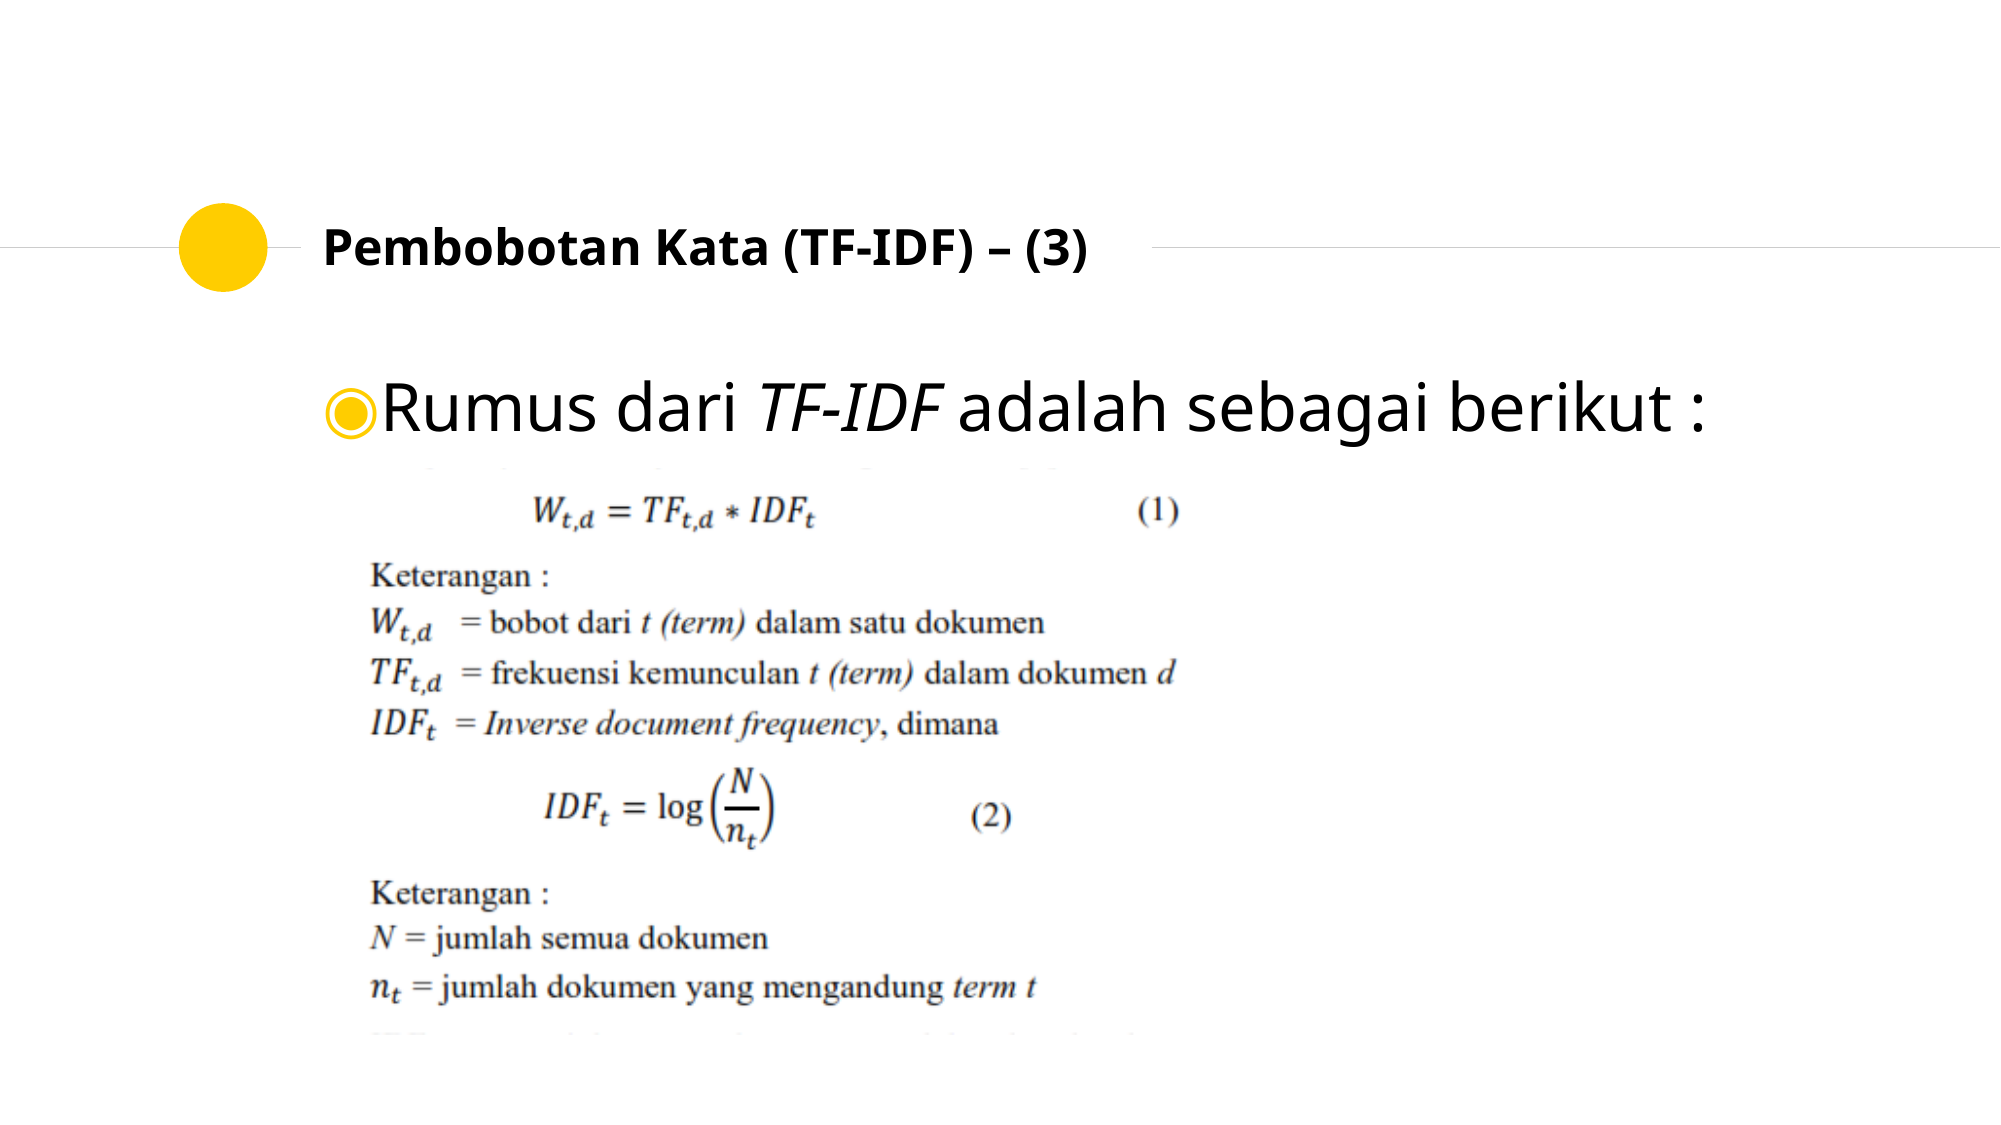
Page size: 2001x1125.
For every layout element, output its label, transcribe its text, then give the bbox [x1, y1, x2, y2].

list Rumus dari TF-IDF adalah sebagai berikut : [302, 353, 1792, 1035]
title Pembobotan Kata (TF-IDF) – (3) [302, 201, 1151, 297]
picture [361, 468, 1192, 1035]
